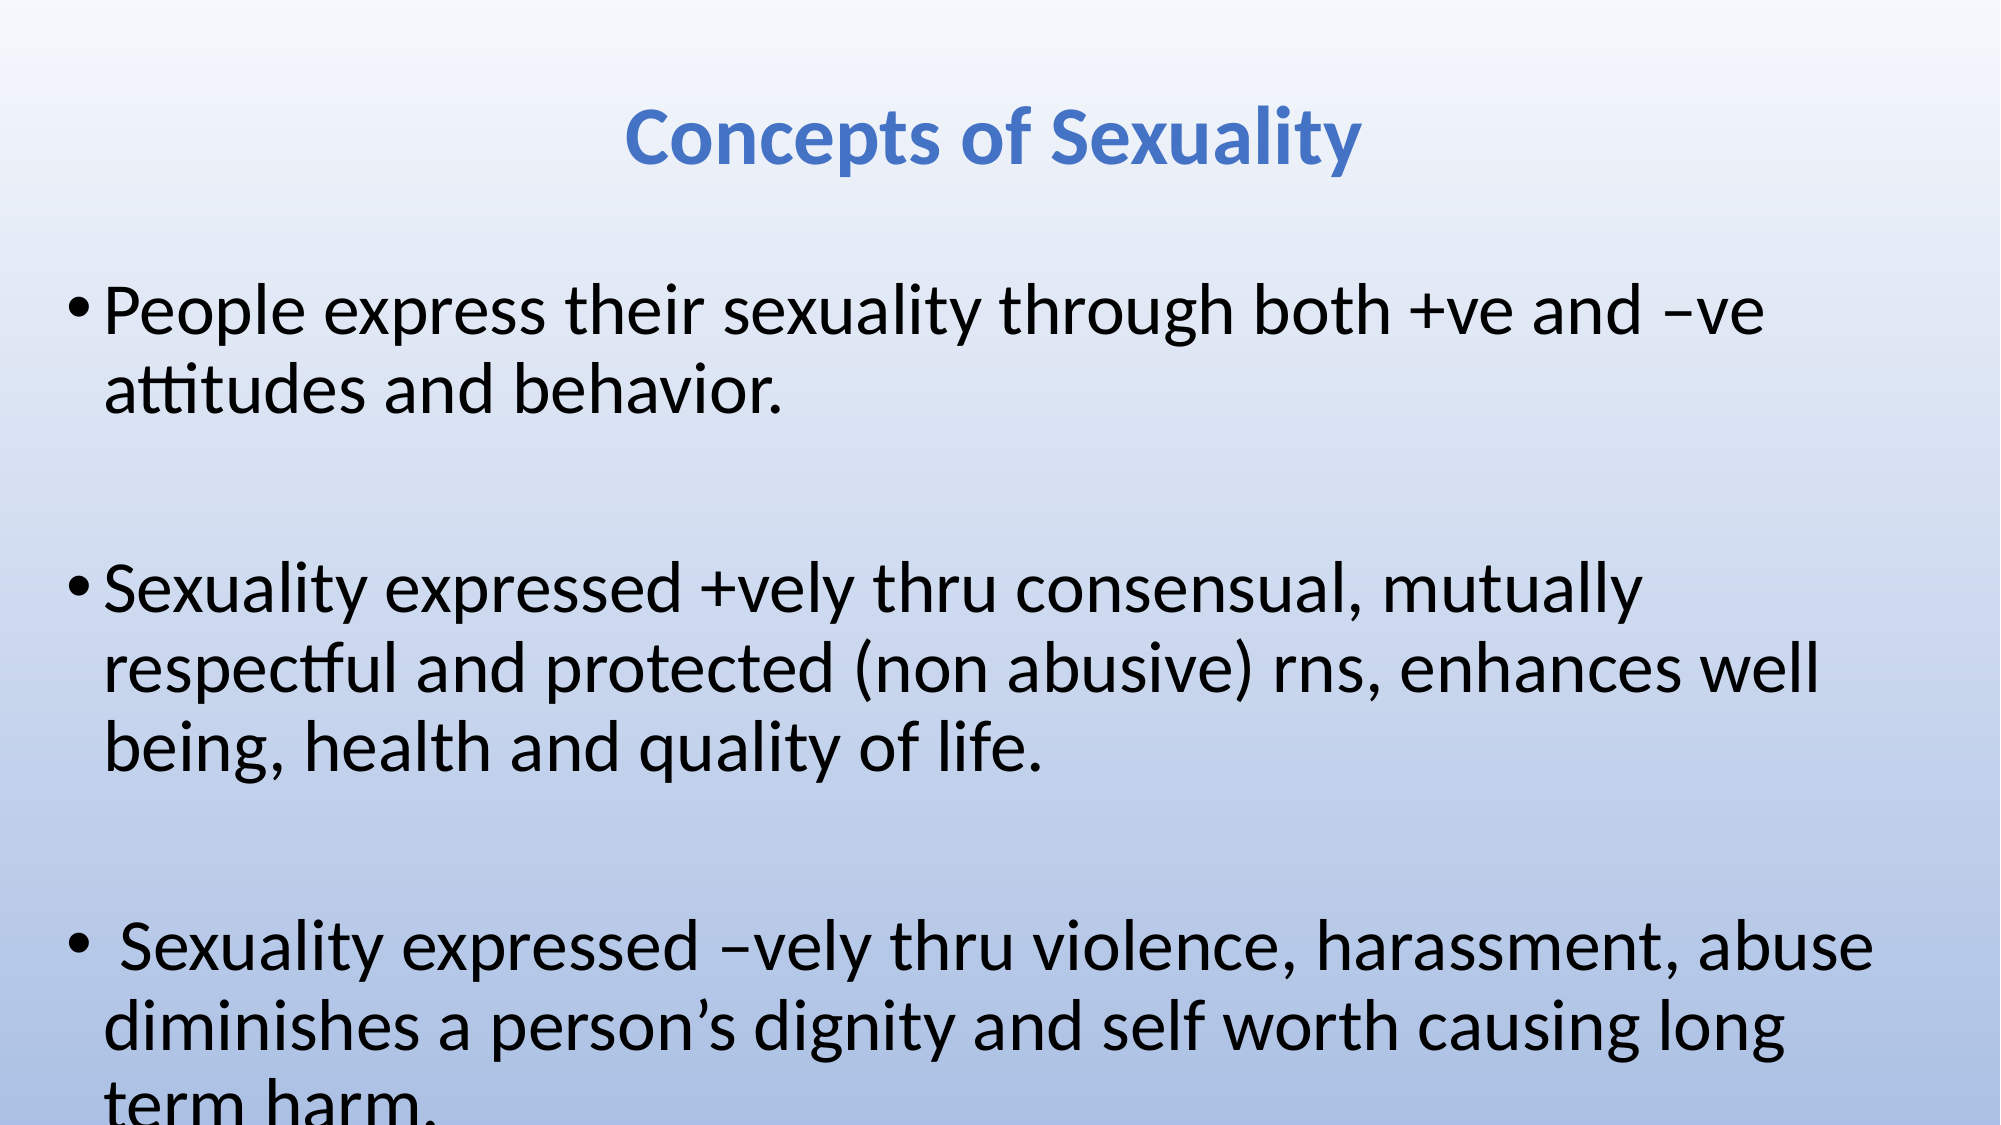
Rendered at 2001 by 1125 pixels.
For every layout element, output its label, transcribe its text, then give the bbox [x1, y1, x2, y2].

text_box People express their sexuality through both +ve and –ve attitudes and behavior. Sexuality expressed +vely thru consensual, mutually respectful and protected (non abusive) rns, enhances well being, health and quality of life. Sexuality expressed –vely thru violence, harassment, abuse diminishes a person’s dignity and self worth causing long term harm. [51, 263, 1957, 1125]
text_box Concepts of Sexuality [51, 73, 1957, 189]
